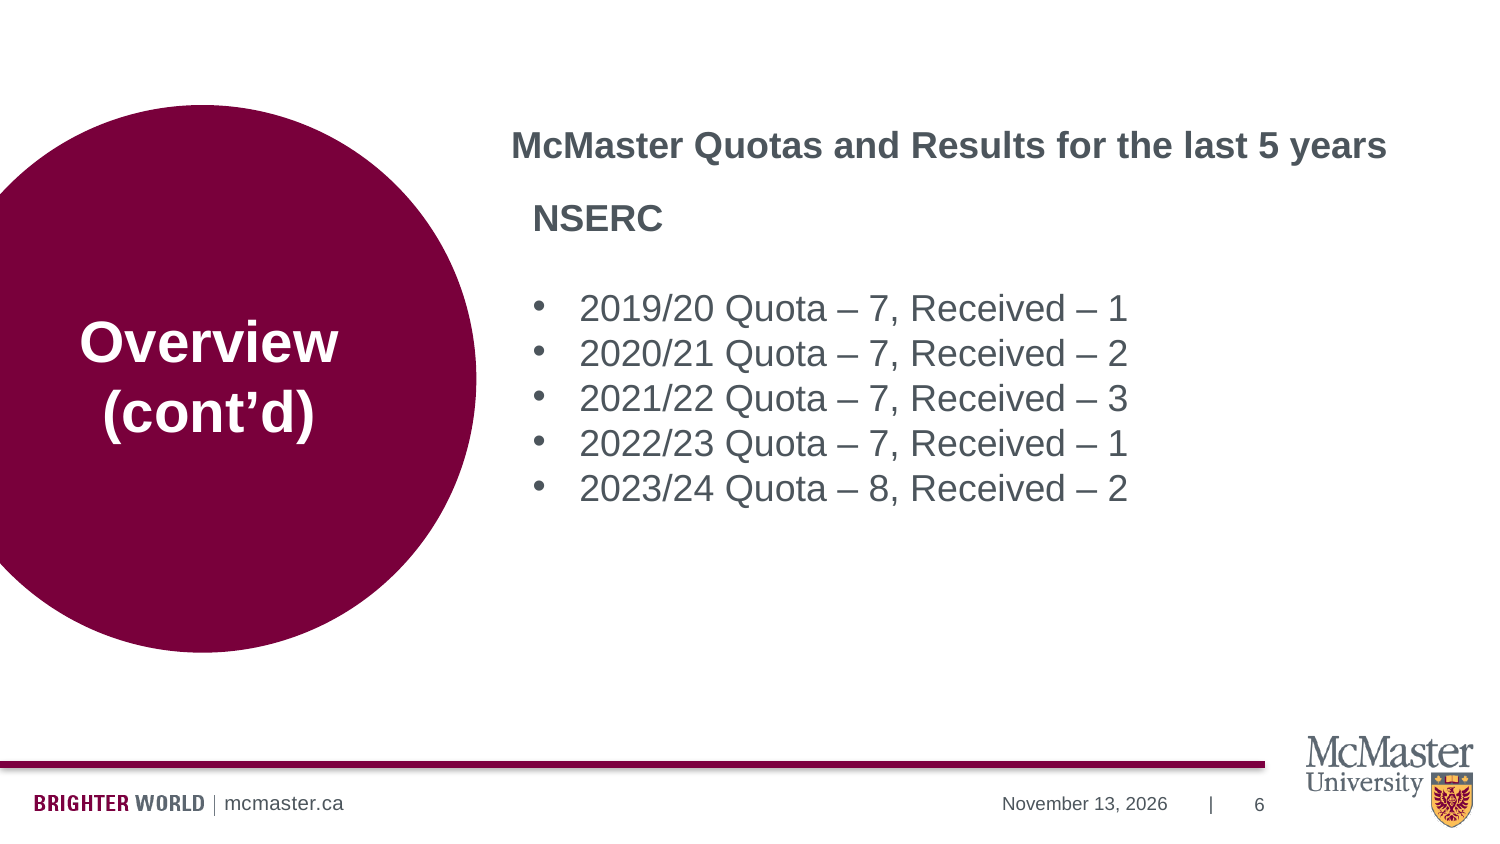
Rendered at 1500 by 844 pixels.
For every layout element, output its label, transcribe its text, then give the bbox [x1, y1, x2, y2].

list McMaster Quotas and Results for the last 5 years [493, 108, 1439, 749]
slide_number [861, 780, 1183, 826]
picture [1306, 735, 1474, 828]
title Overview (cont’d) [0, 299, 419, 452]
slide_number 6 [1186, 780, 1265, 826]
text_box NSERC 2019/20 Quota – 7, Received – 1 2020/21 Quota – 7, Received – 2 2021/22 Quota – 7, Received – 3 2022/23 Quota – 7, Received – 1 2023/24 Quota – 8, Received – 2 [517, 186, 1385, 516]
picture [32, 793, 220, 816]
